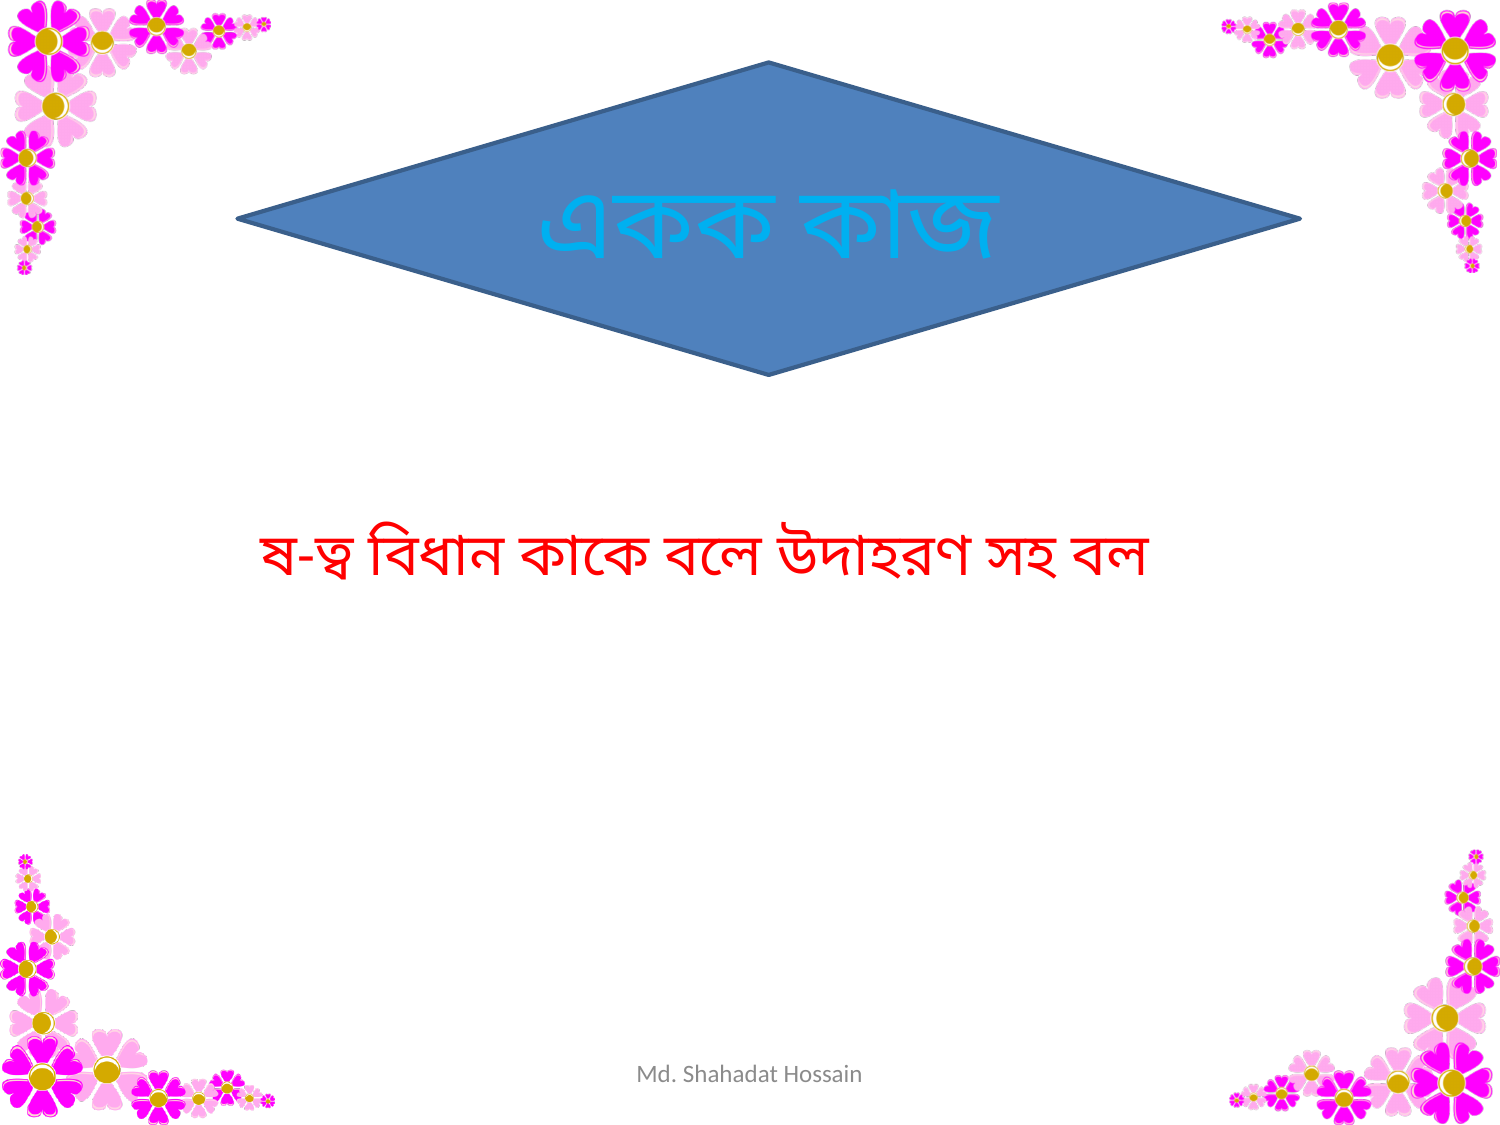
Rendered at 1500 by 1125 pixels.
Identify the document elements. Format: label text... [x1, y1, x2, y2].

picture [1222, 3, 1497, 273]
picture [1230, 850, 1500, 1125]
footer Md. Shahadat Hossain [512, 1042, 988, 1103]
picture [1, 0, 271, 275]
text_box একক কাজ [235, 60, 1303, 377]
picture [0, 854, 275, 1125]
text_box ষ-ত্ব বিধান কাকে বলে উদাহরণ সহ বল [99, 509, 1325, 595]
